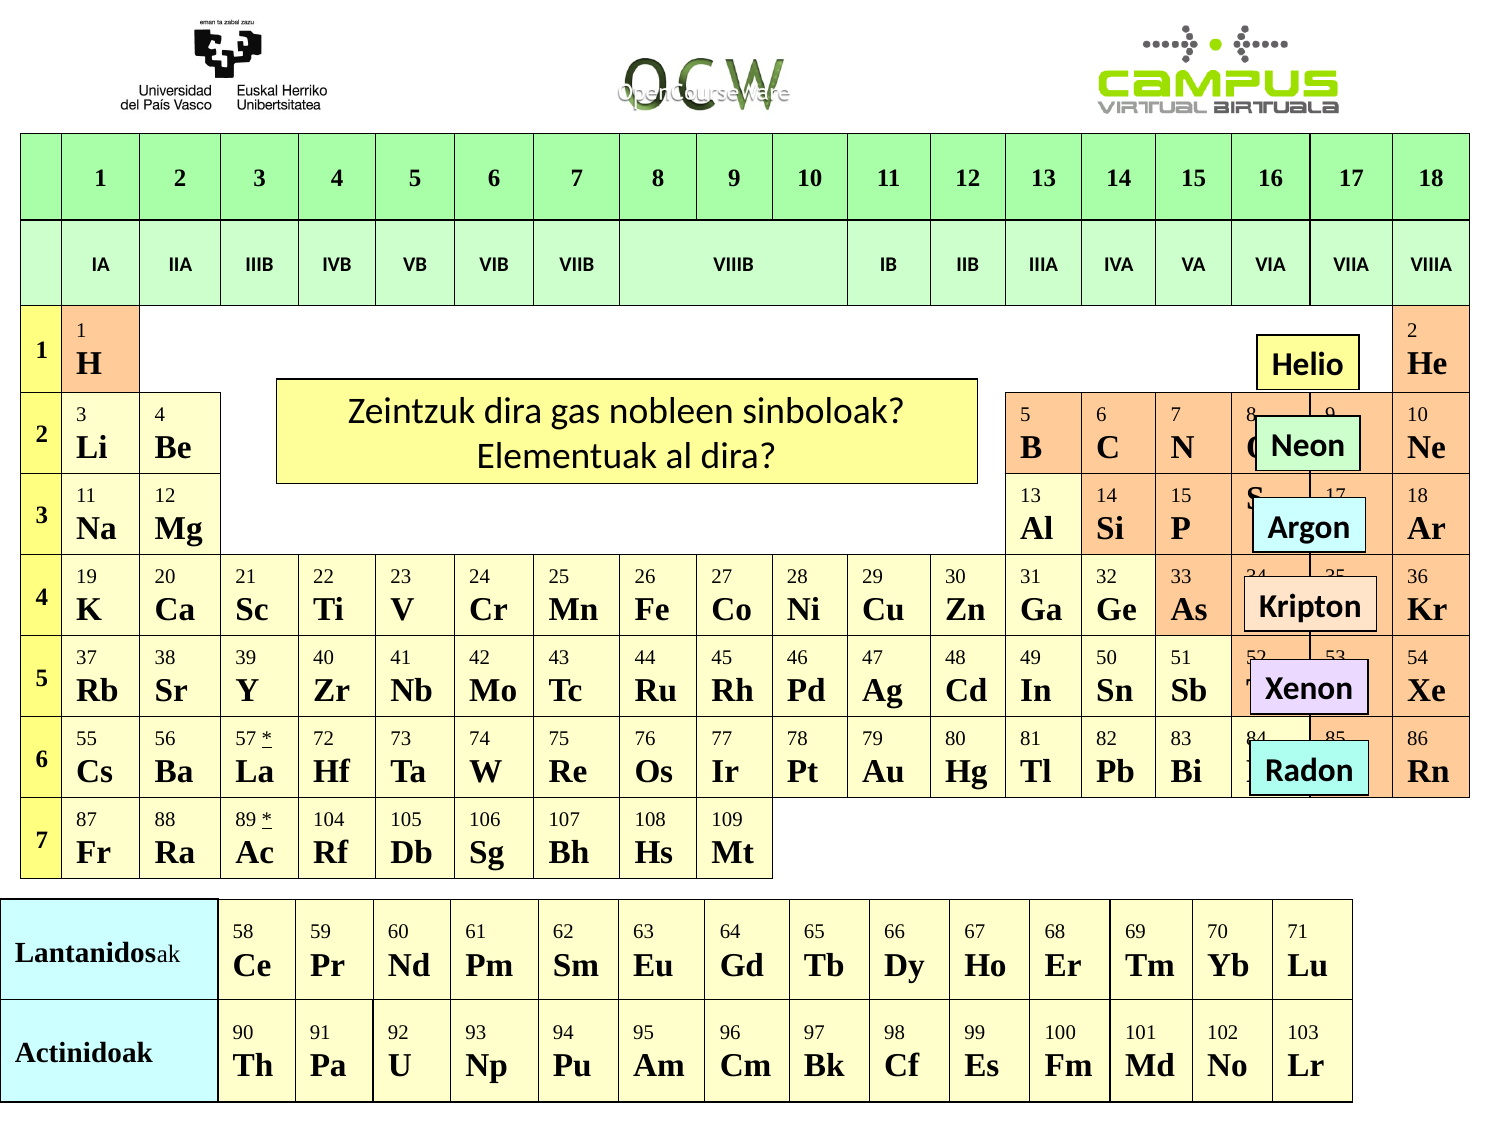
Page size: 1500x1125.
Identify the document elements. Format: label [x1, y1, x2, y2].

picture [112, 11, 338, 117]
text_box [20, 133, 1393, 879]
picture [611, 28, 799, 124]
text_box [0, 898, 1354, 1103]
picture [1095, 23, 1340, 115]
text_box [1393, 133, 1471, 798]
